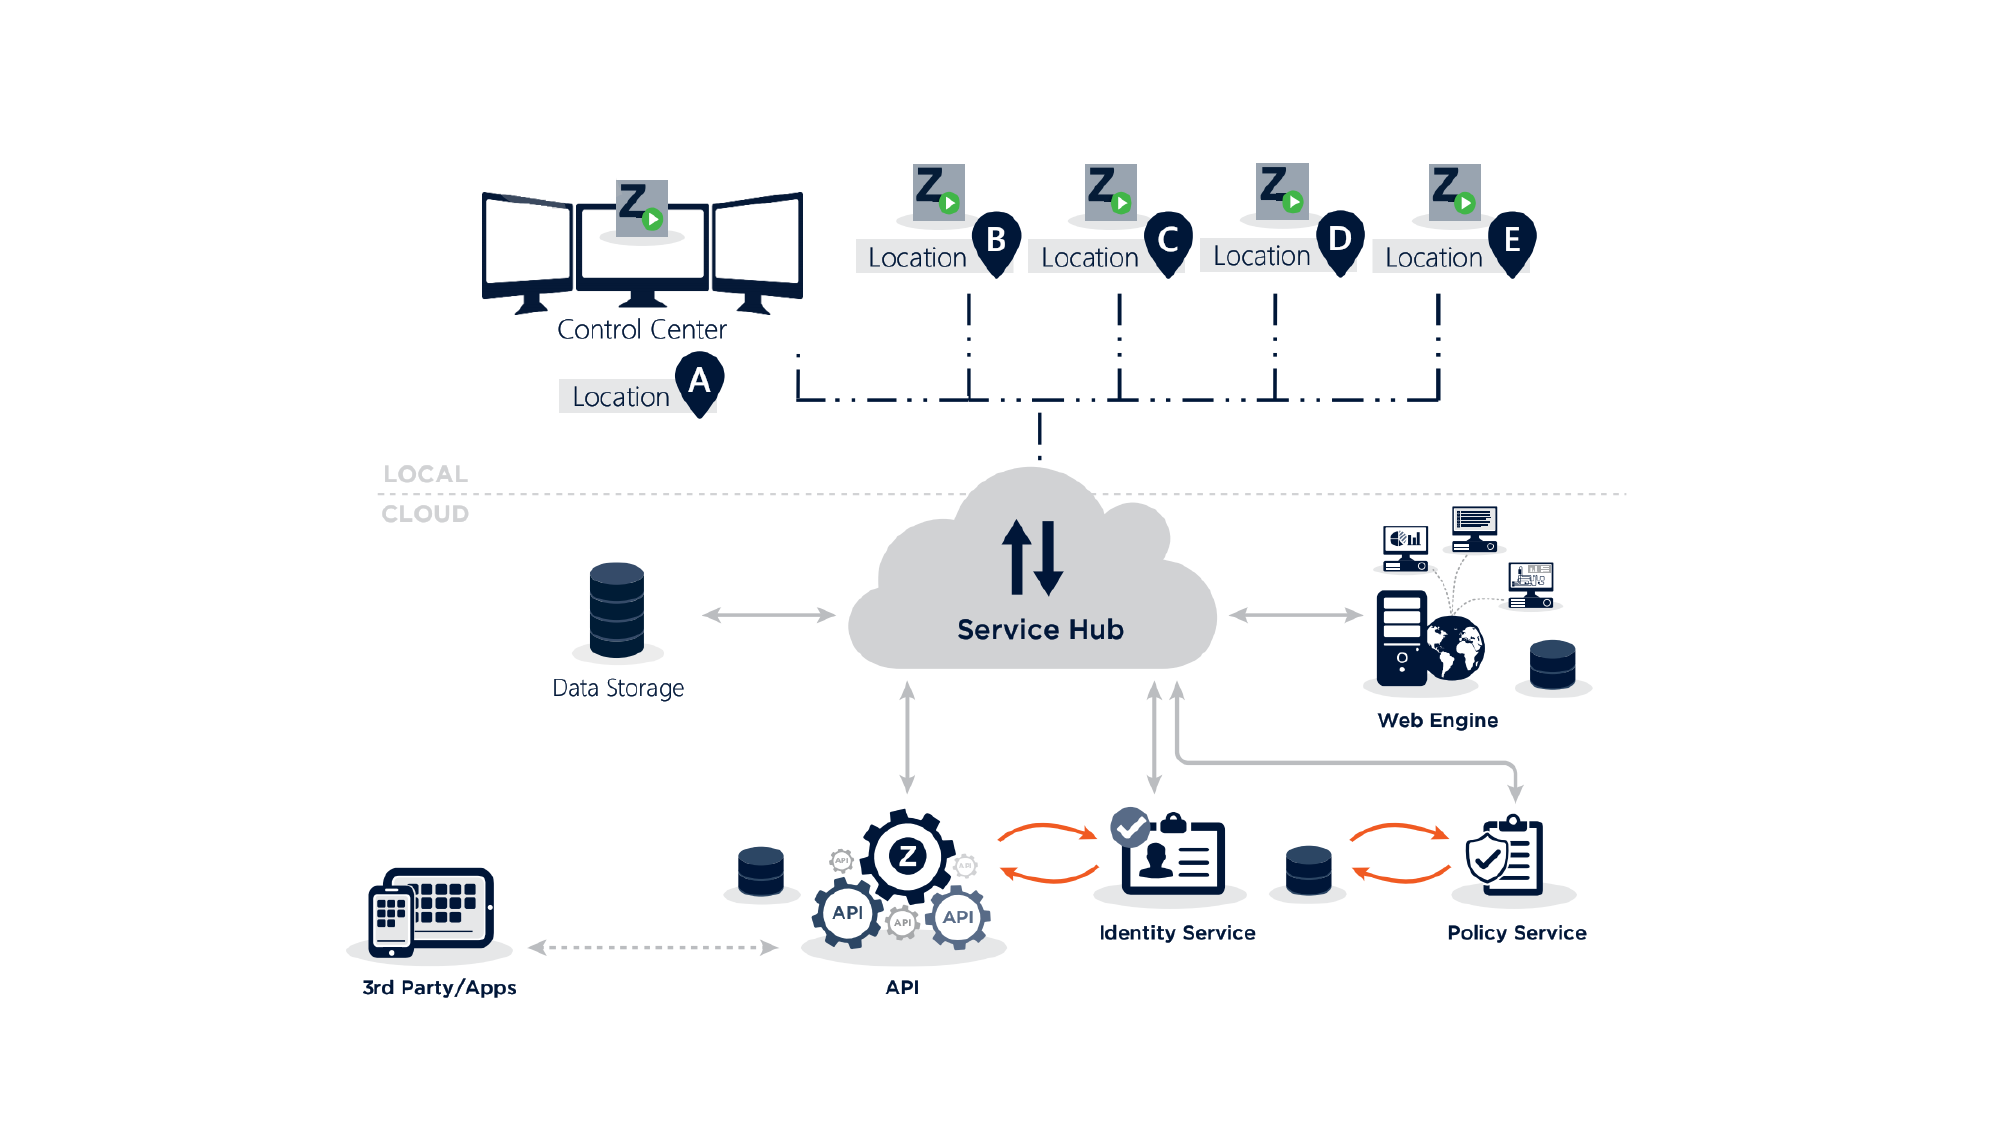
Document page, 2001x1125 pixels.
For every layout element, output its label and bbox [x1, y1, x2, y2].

picture [332, 104, 1668, 1020]
